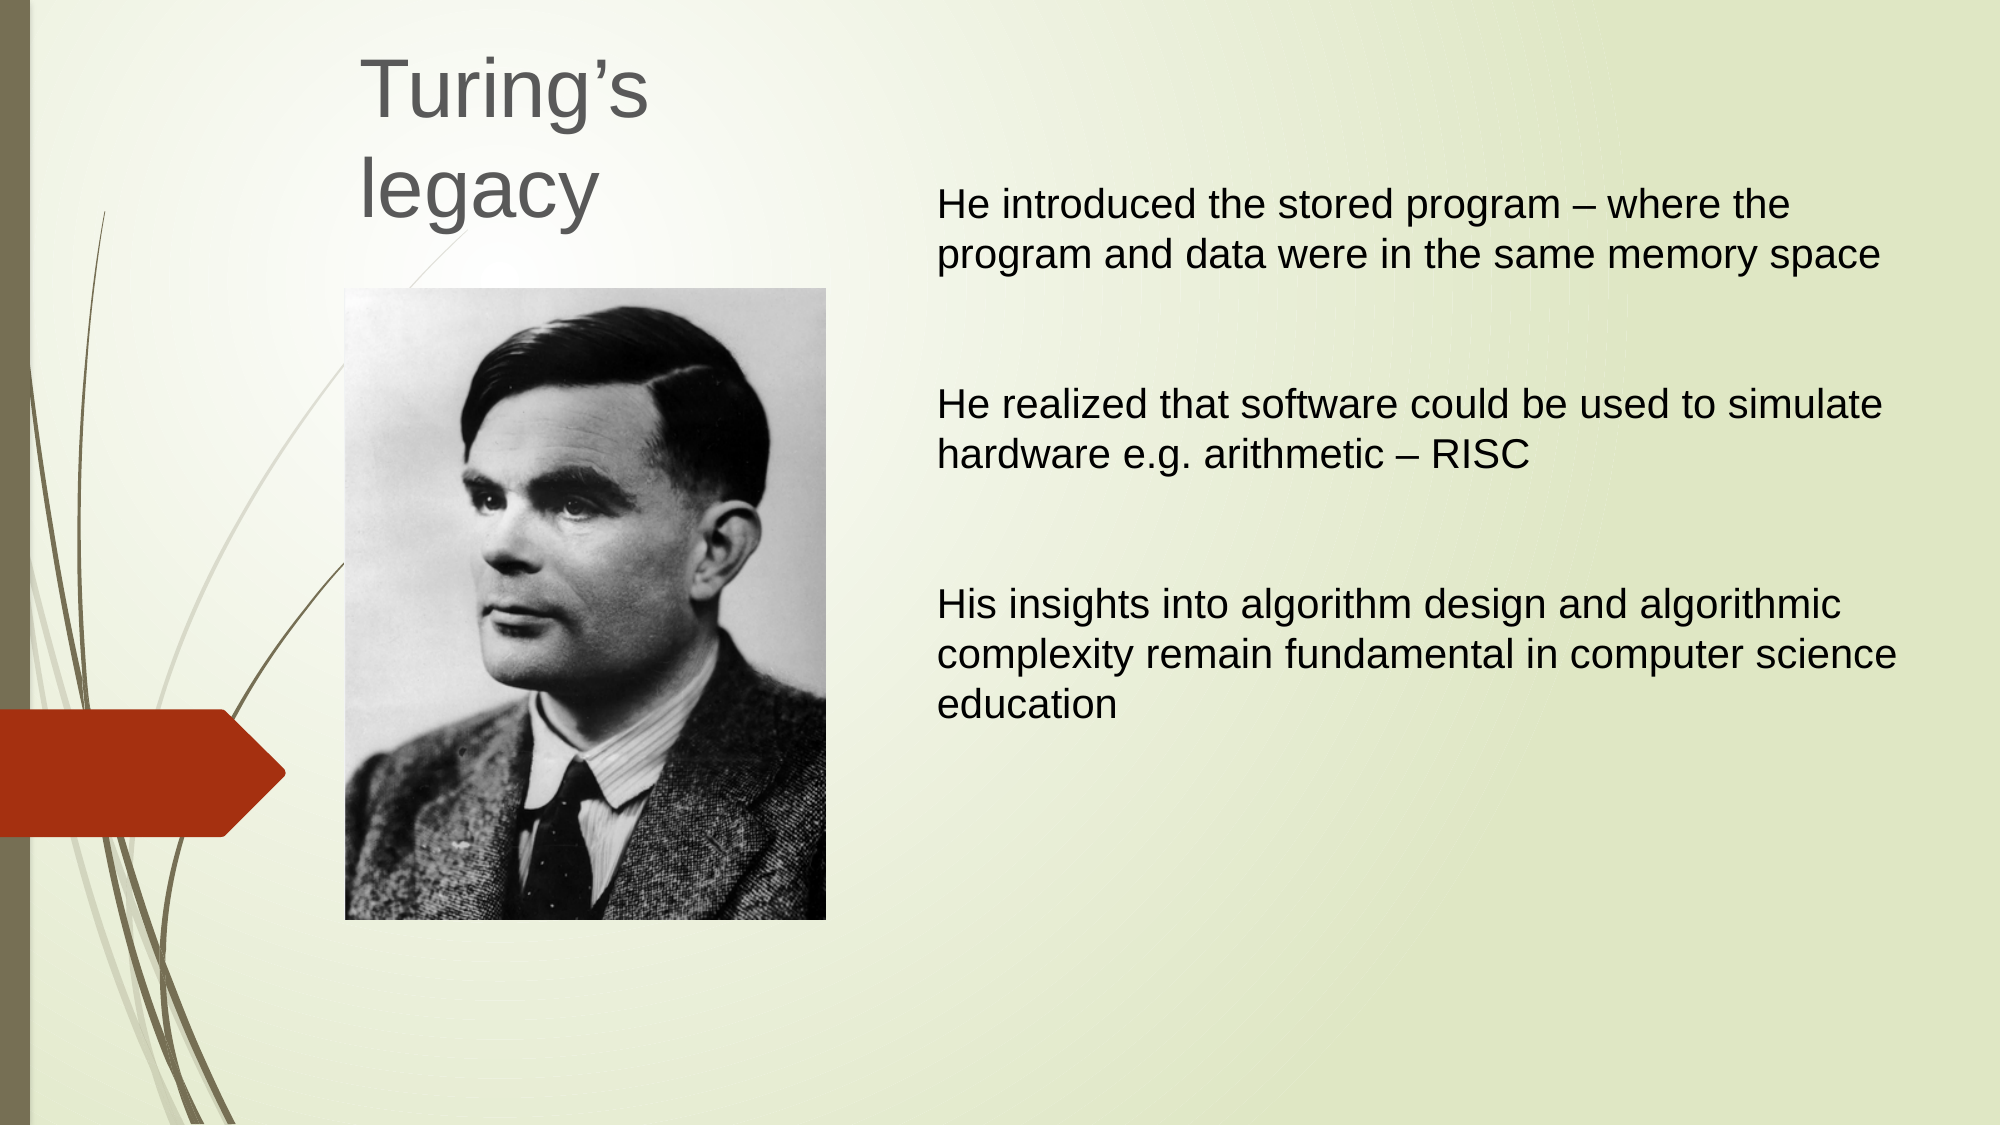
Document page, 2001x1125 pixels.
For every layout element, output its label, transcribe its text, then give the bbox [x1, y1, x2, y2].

text_box He introduced the stored program – where the program and data were in the same memory space He realized that software could be used to simulate hardware e.g. arithmetic – RISC His insights into algorithm design and algorithmic complexity remain fundamental in computer science education [922, 119, 1932, 735]
subtitle Turing’s legacy [344, 26, 768, 94]
picture [344, 288, 827, 920]
